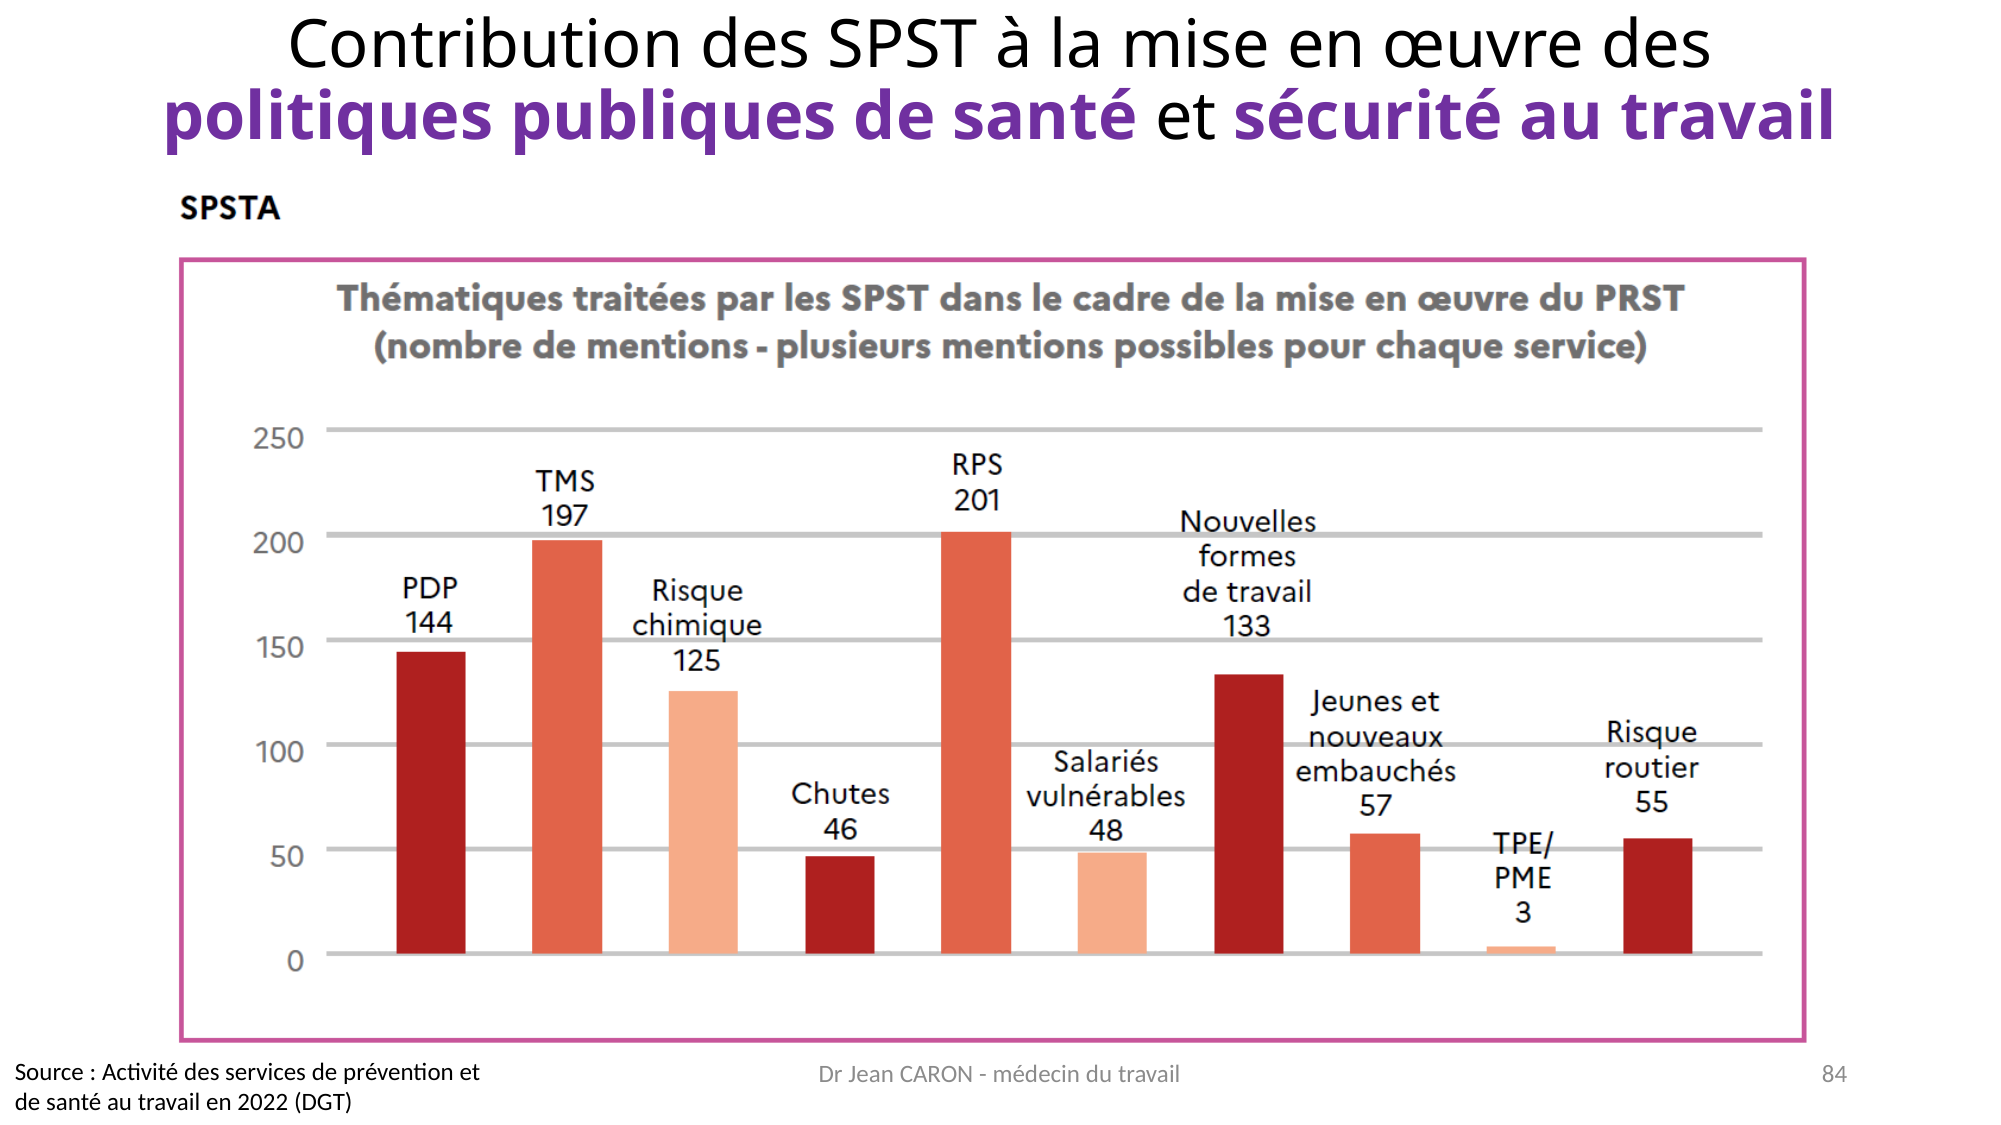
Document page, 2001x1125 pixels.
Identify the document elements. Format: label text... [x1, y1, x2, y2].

slide_number 84 [1412, 1042, 1863, 1103]
footer Dr Jean CARON - médecin du travail [662, 1063, 1338, 1103]
title Contribution des SPST à la mise en œuvre des politiques publiques de santé et sécurité au travail [137, 2, 1863, 221]
picture [172, 185, 1828, 1063]
text_box Source : Activité des services de prévention et de santé au travail en 2022 (DGT) [0, 1048, 513, 1123]
